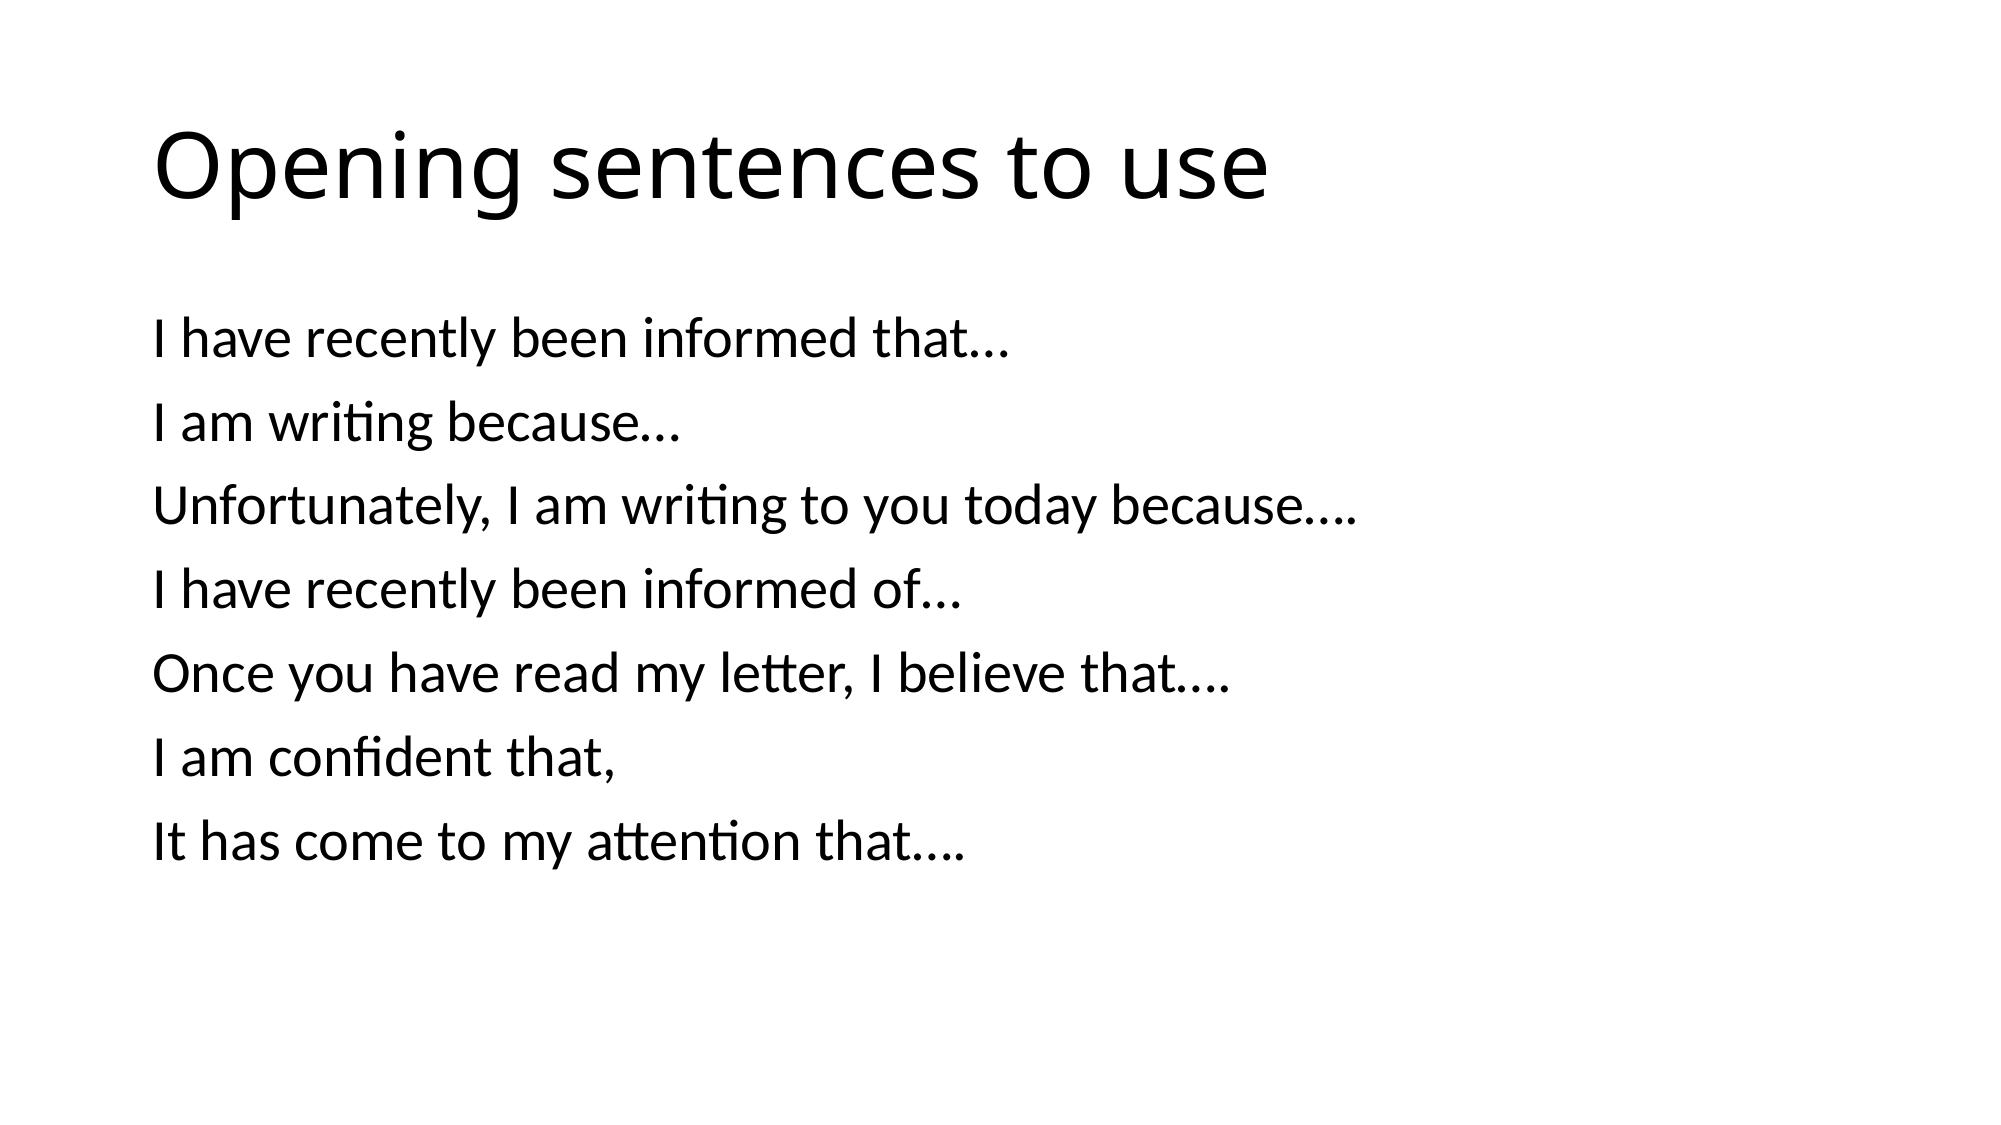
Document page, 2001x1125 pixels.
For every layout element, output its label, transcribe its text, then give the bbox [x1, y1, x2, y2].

list I have recently been informed that… I am writing because… Unfortunately, I am writing to you today because…. I have recently been informed of… Once you have read my letter, I believe that…. I am confident that, It has come to my attention that…. [137, 299, 1863, 1014]
title Opening sentences to use [137, 59, 1863, 278]
